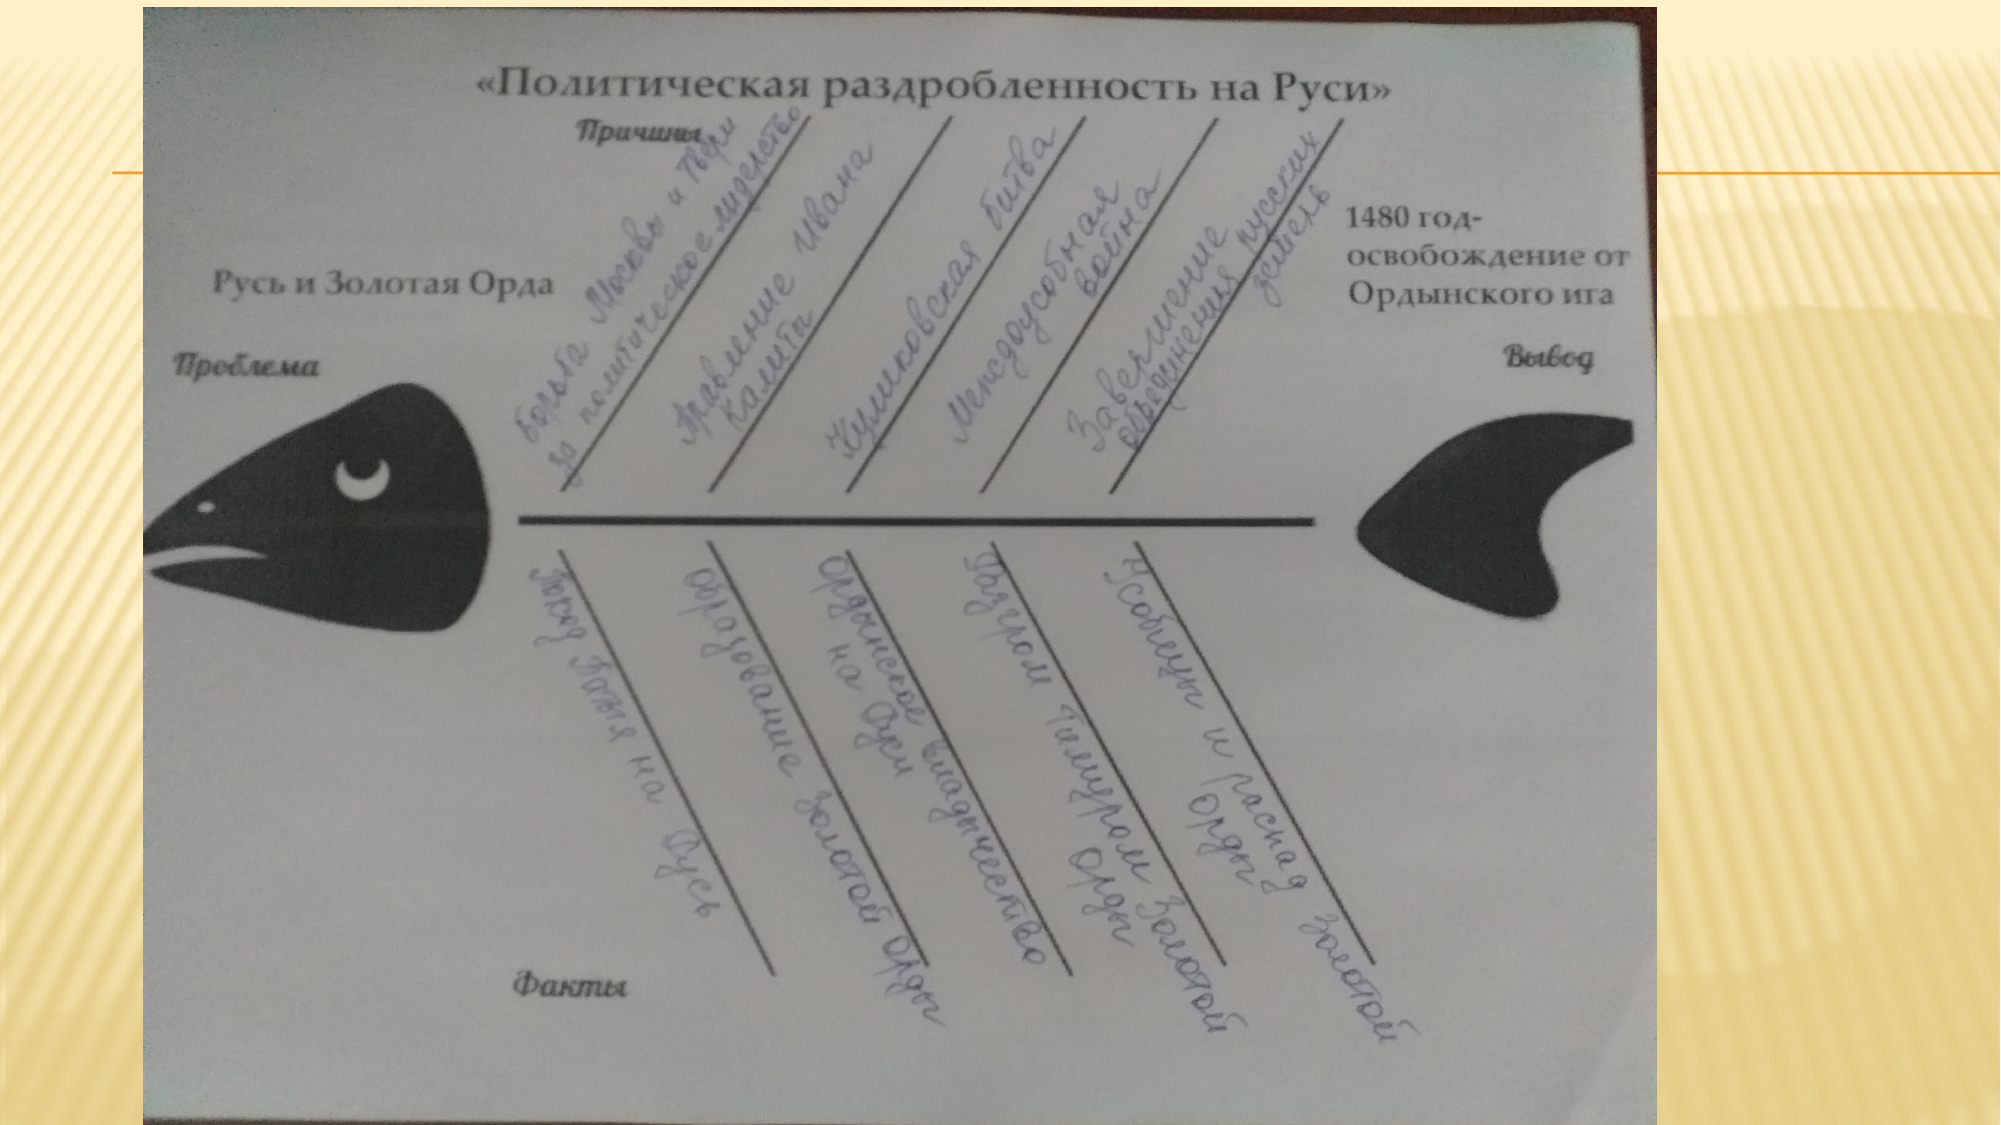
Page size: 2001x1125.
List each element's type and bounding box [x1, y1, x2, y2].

list [142, 6, 1658, 1125]
